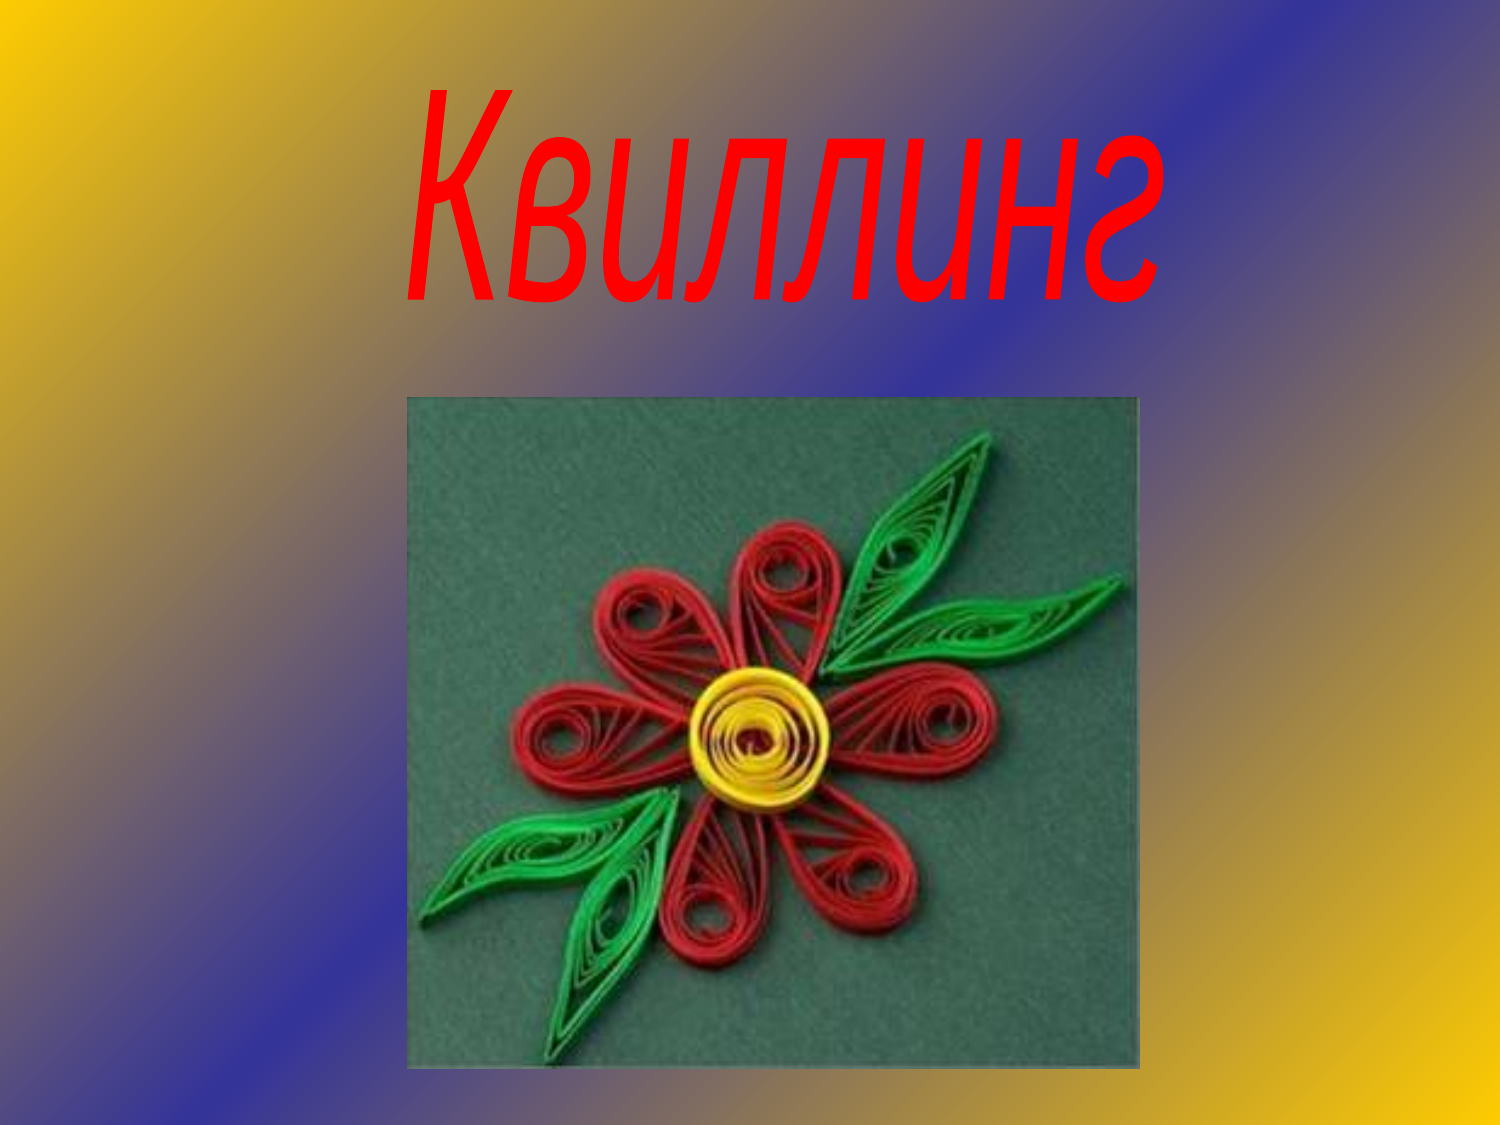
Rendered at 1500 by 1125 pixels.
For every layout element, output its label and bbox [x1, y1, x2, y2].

picture [407, 396, 1140, 1069]
